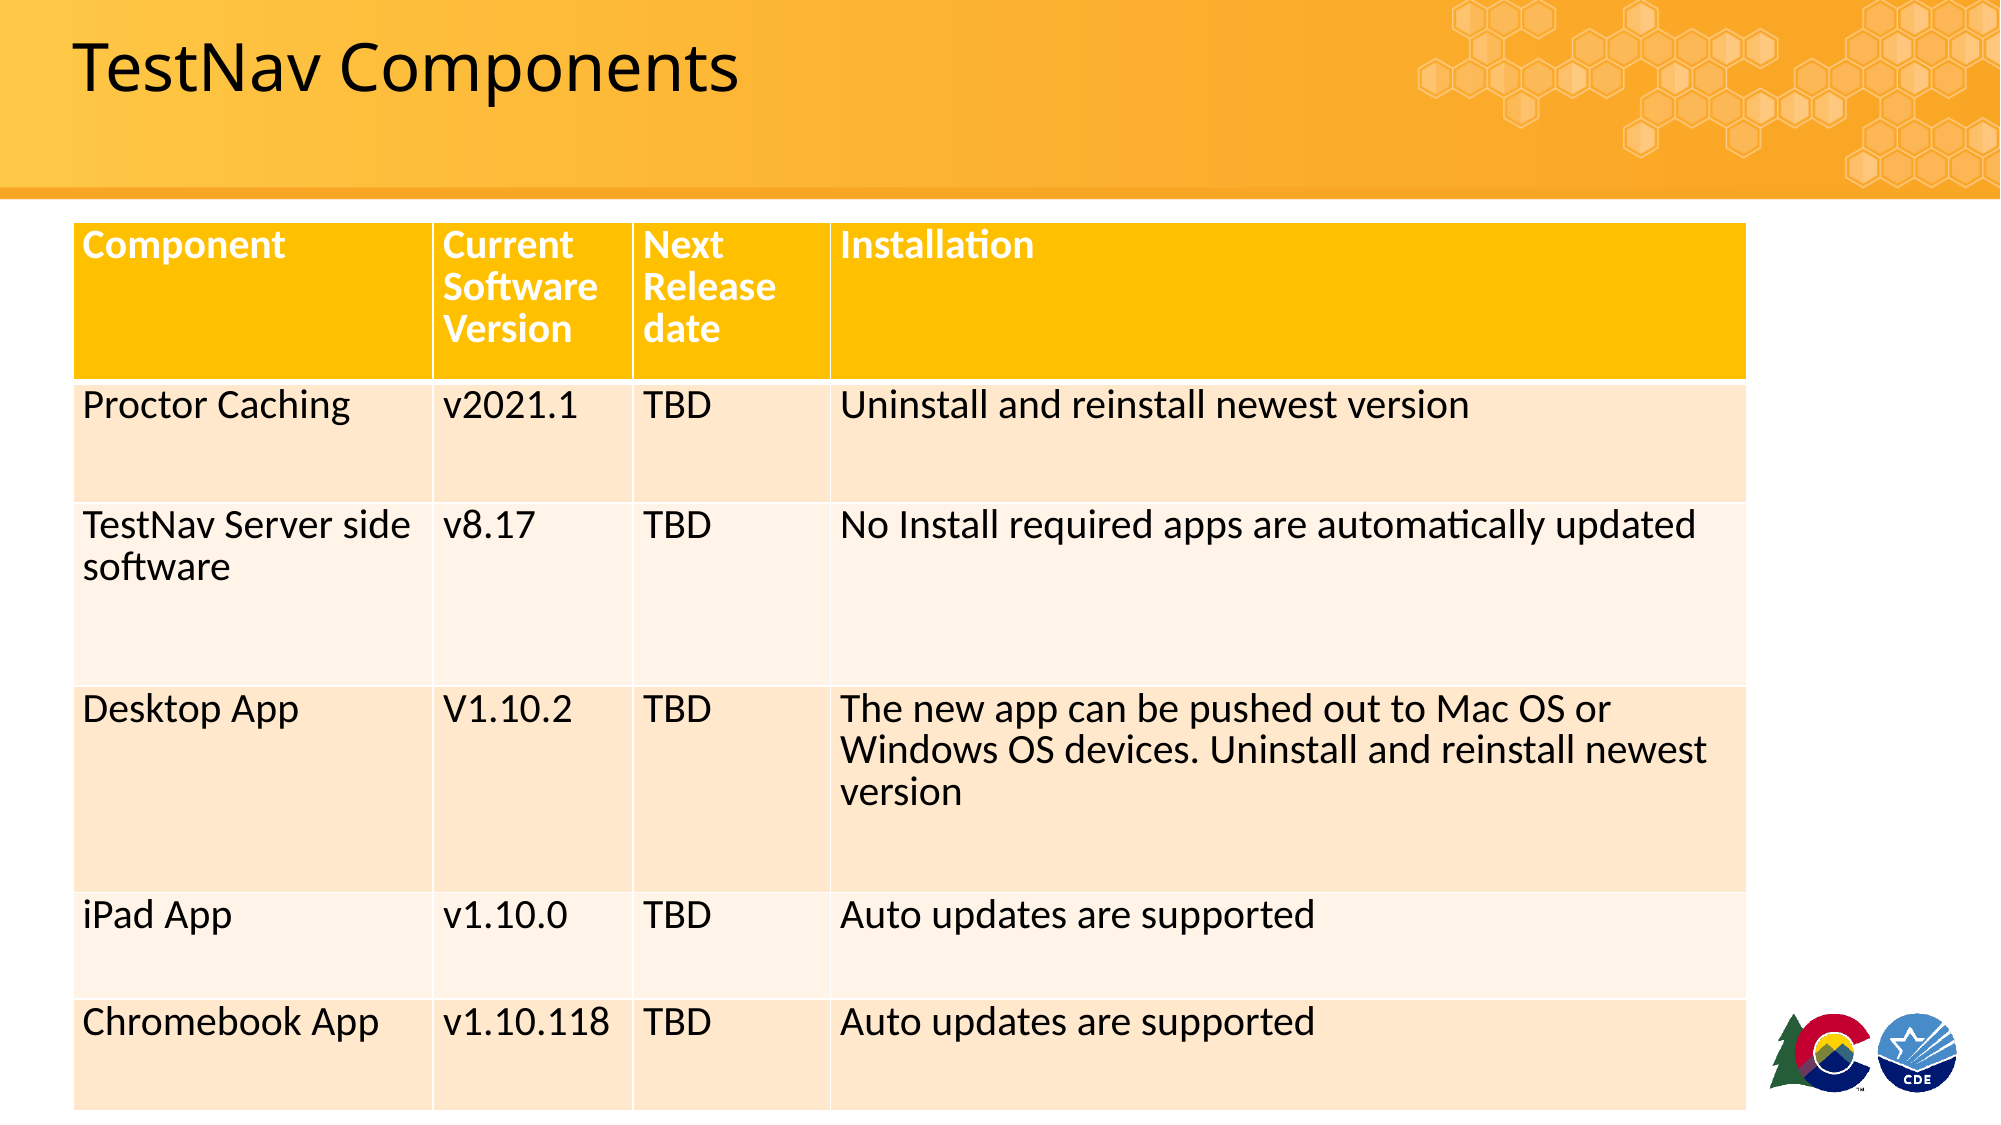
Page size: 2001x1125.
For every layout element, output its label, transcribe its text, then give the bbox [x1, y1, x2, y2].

table_cell Chromebook App [74, 1000, 432, 1110]
table_cell Auto updates are supported [831, 893, 1746, 998]
table_cell Proctor Caching [74, 385, 432, 502]
table_cell Desktop App [74, 687, 432, 892]
table_header Current Software Version [434, 223, 632, 379]
table_cell Auto updates are supported [831, 1000, 1746, 1110]
picture [1768, 1012, 1957, 1093]
table_cell TBD [634, 687, 830, 892]
title TestNav Components [72, 33, 1396, 182]
table_cell V1.10.2 [434, 687, 632, 892]
table_header Component [74, 223, 432, 379]
table_cell The new app can be pushed out to Mac OS or Windows OS devices. Uninstall and reinstall newest version [831, 687, 1746, 892]
table_cell TestNav Server side software [74, 504, 432, 685]
table_cell TBD [634, 385, 830, 502]
table_header Installation [831, 223, 1746, 379]
table_cell v1.10.118 [434, 1000, 632, 1110]
table_cell TBD [634, 893, 830, 998]
table_cell iPad App [74, 893, 432, 998]
table_cell Uninstall and reinstall newest version [831, 385, 1746, 502]
table_cell v2021.1 [434, 385, 632, 502]
table_header Next Release date [634, 223, 830, 379]
table_cell v1.10.0 [434, 893, 632, 998]
table_cell TBD [634, 1000, 830, 1110]
picture [0, 0, 2000, 200]
table_cell No Install required apps are automatically updated [831, 504, 1746, 685]
table_cell TBD [634, 504, 830, 685]
table_cell v8.17 [434, 504, 632, 685]
